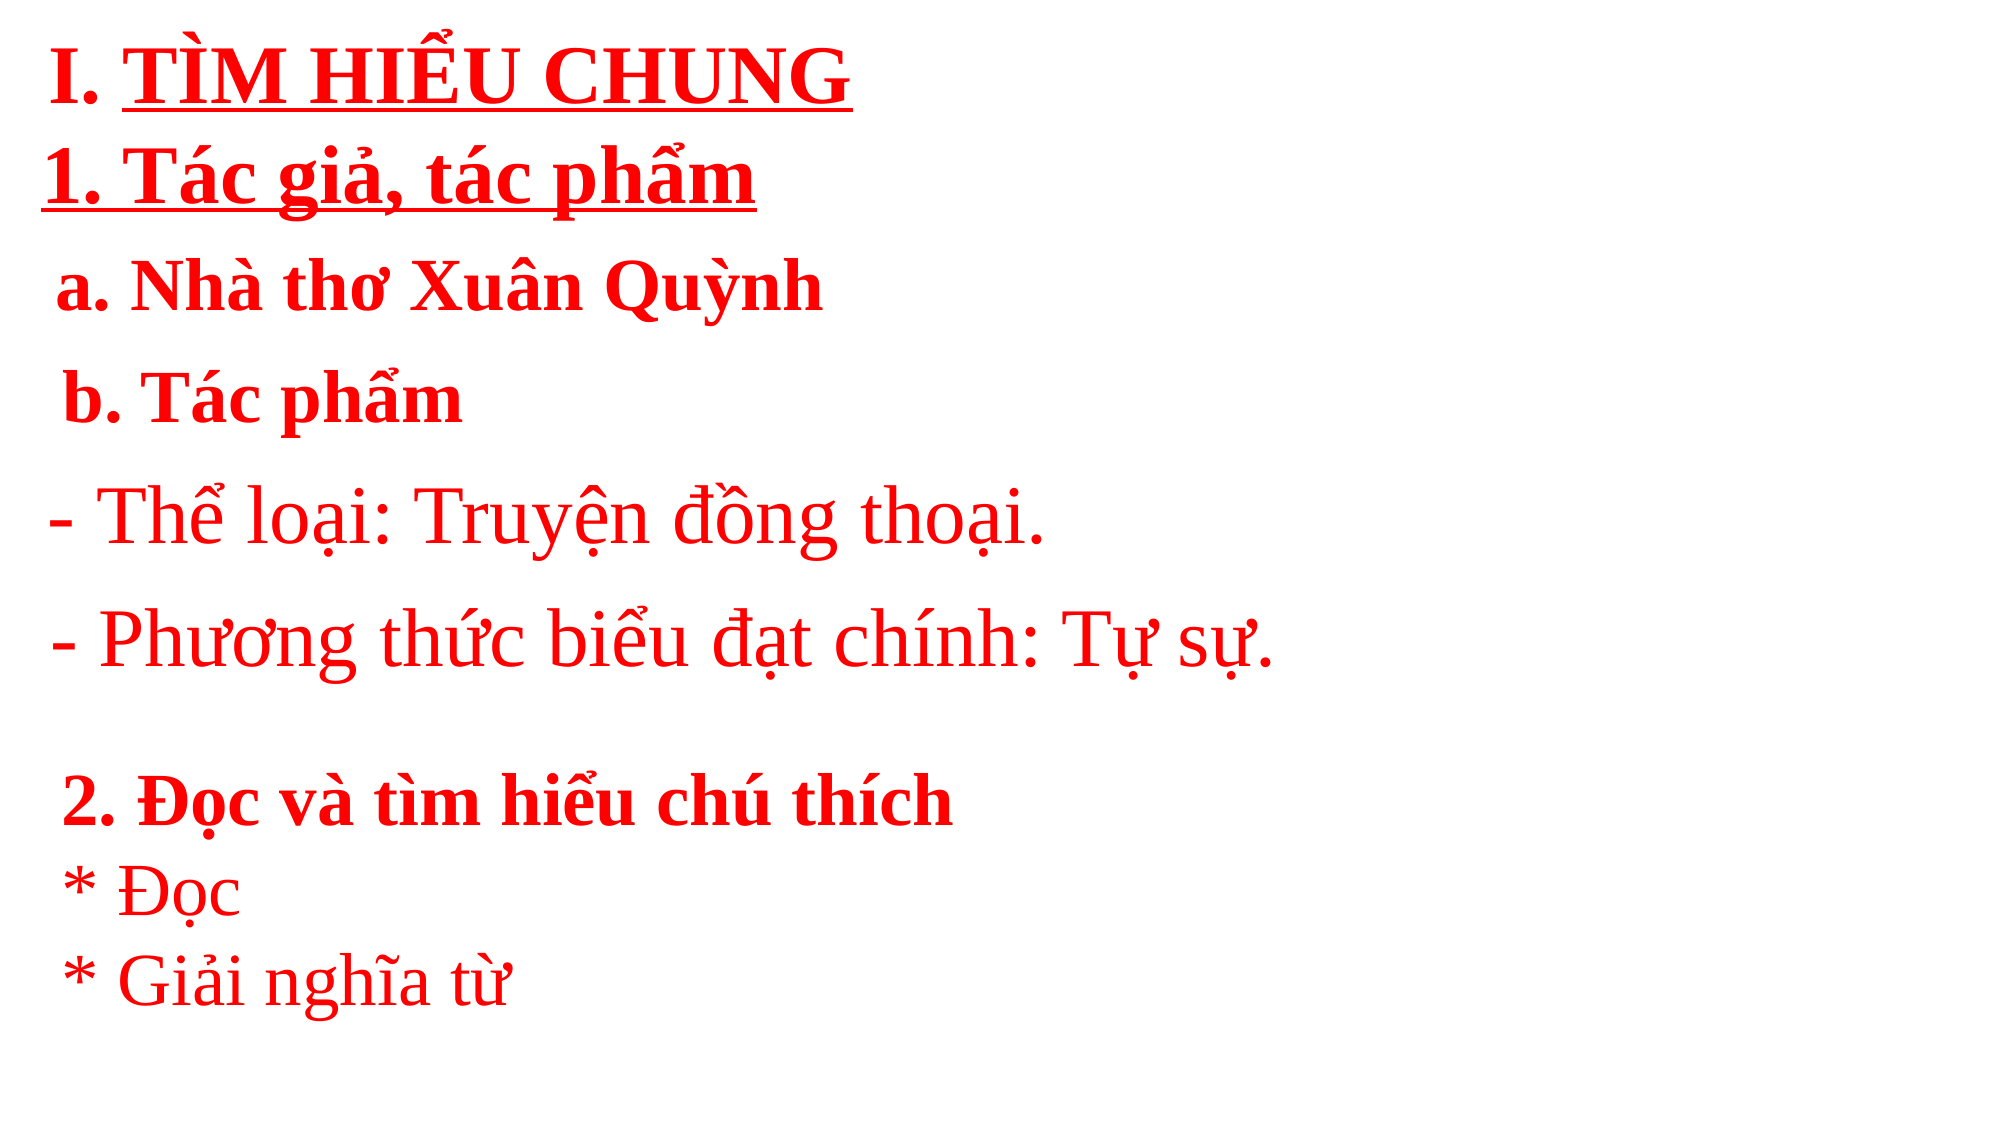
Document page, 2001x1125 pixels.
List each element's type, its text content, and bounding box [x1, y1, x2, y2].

text_box b. Tác phẩm [48, 340, 479, 446]
text_box I. TÌM HIỂU CHUNG 1. Tác giả, tác phẩm [26, 12, 868, 337]
text_box - Thể loại: Truyện đồng thoại. [33, 452, 1064, 568]
text_box 2. Đọc và tìm hiểu chú thích * Đọc * Giải nghĩa từ [46, 743, 1223, 1029]
text_box - Phương thức biểu đạt chính: Tự sự. [35, 575, 1293, 691]
text_box a. Nhà thơ Xuân Quỳnh [26, 228, 840, 333]
